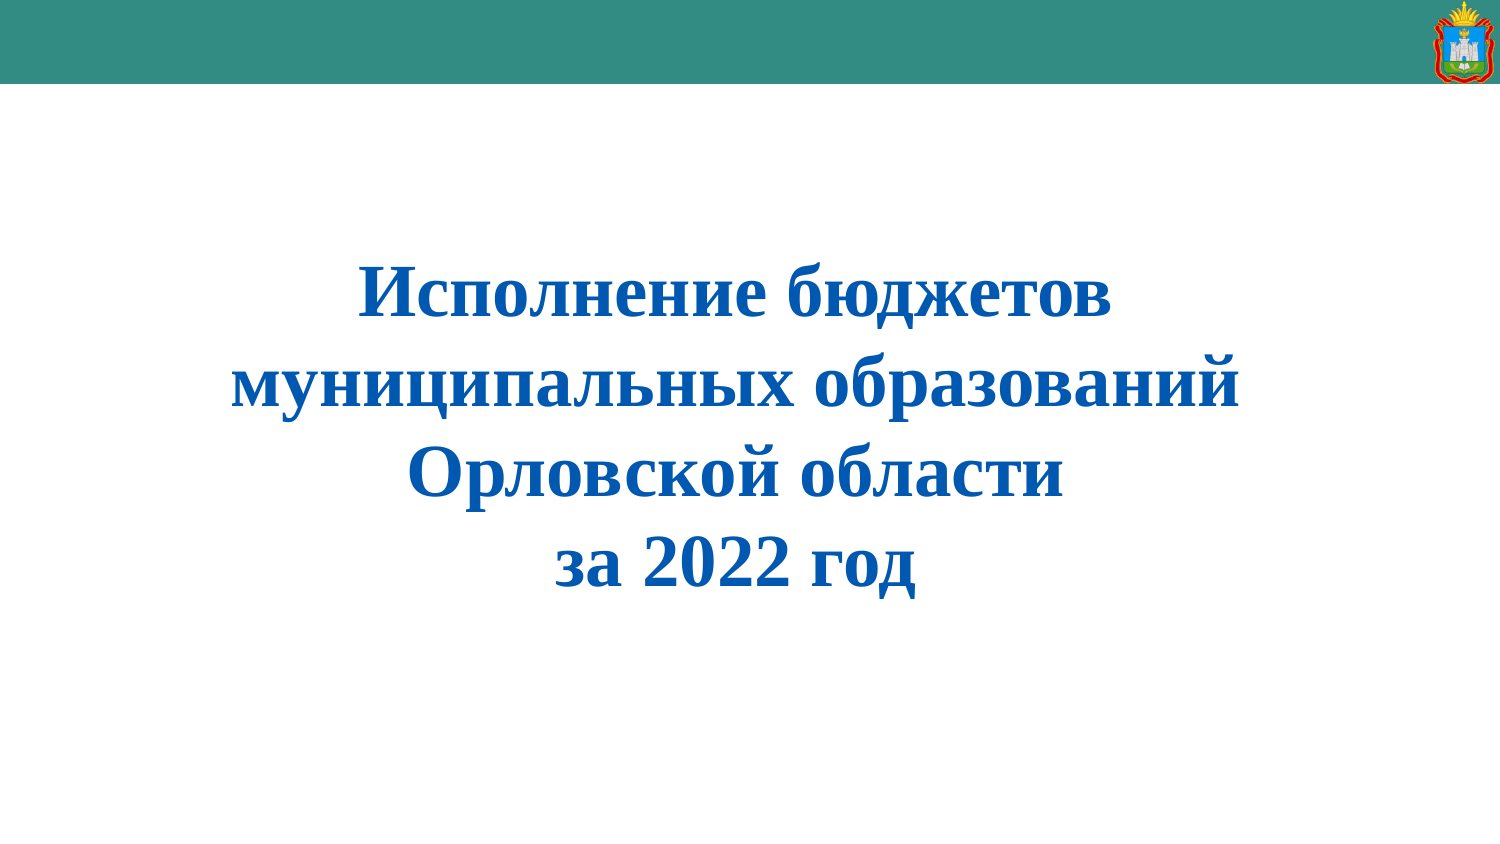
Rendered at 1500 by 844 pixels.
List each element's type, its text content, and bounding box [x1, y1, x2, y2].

picture [0, 0, 1500, 84]
text_box Исполнение бюджетов муниципальных образований Орловской области за 2022 год [147, 234, 1317, 610]
